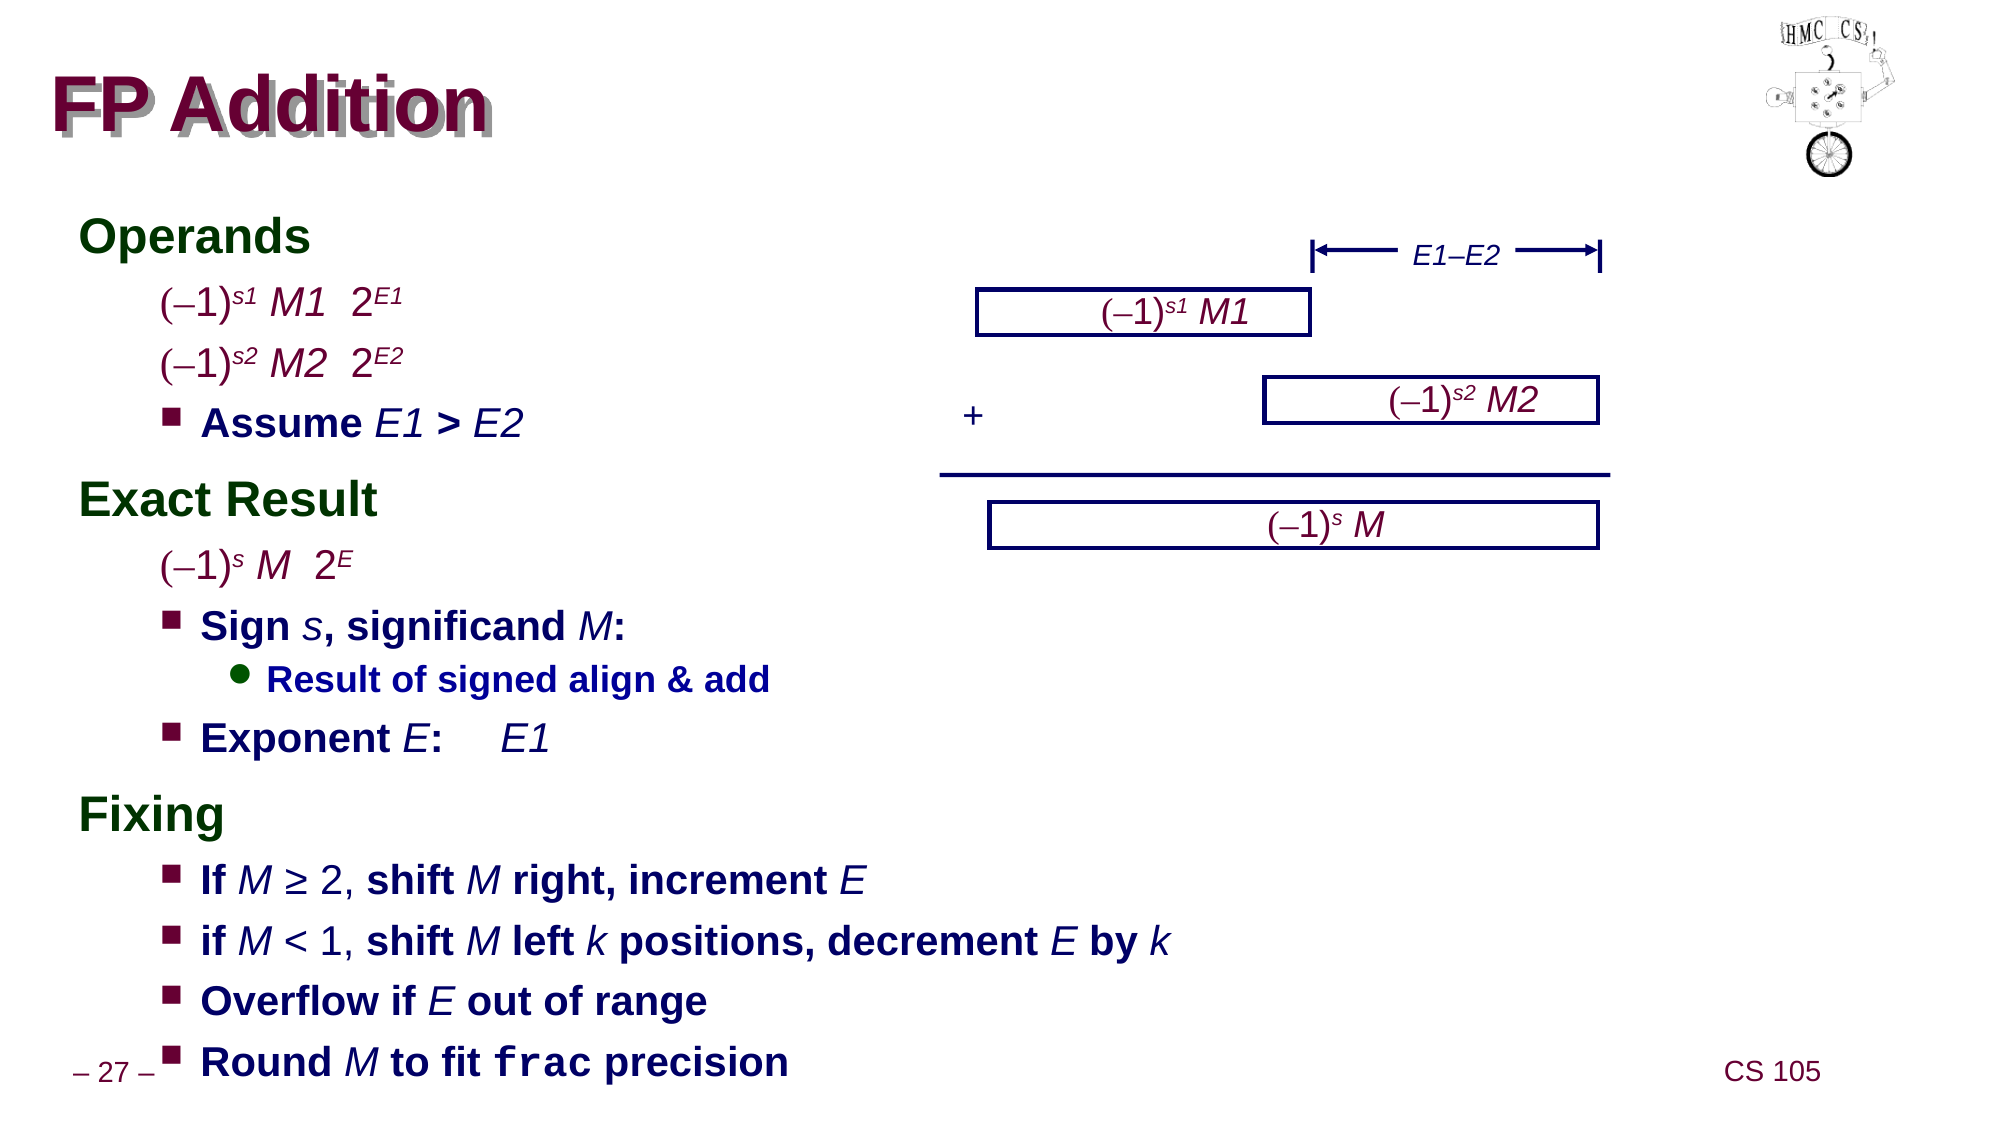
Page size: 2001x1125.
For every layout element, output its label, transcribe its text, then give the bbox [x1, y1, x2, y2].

title FP Addition [50, 50, 1650, 163]
picture [1766, 12, 1895, 177]
list Operands (–1)s1 M1 2E1 (–1)s2 M2 2E2 Assume E1 > E2 Exact Result (–1)s M 2E Sign s, significand M: Result of signed align & add Exponent E: E1 Fixing If M ≥ 2, shift M right, increment E if M < 1, shift M left k positions, decrement E by k Overflow if E out of range Round M to fit frac precision [63, 200, 1881, 1058]
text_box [939, 228, 1611, 549]
